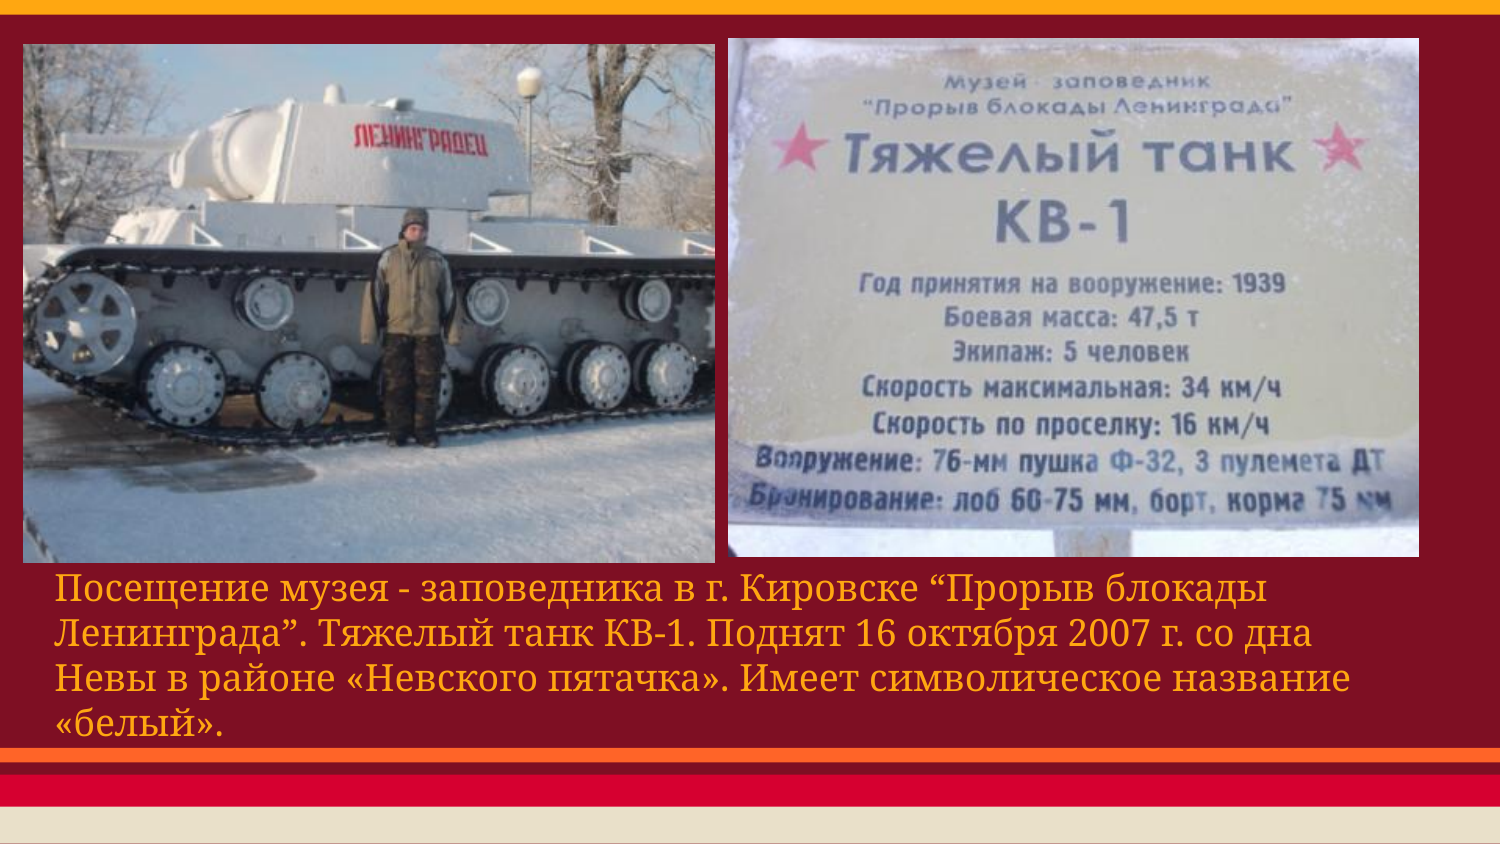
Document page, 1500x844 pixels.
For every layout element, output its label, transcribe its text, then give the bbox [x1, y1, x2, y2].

picture [23, 44, 715, 563]
title Посещение музея - заповедника в г. Кировске “Прорыв блокады Ленинграда”. Тяжелый танк КВ-1. Поднят 16 октября 2007 г. со дна Невы в районе «Невского пятачка». Имеет символическое название «белый». [39, 583, 1390, 725]
picture [728, 38, 1419, 557]
